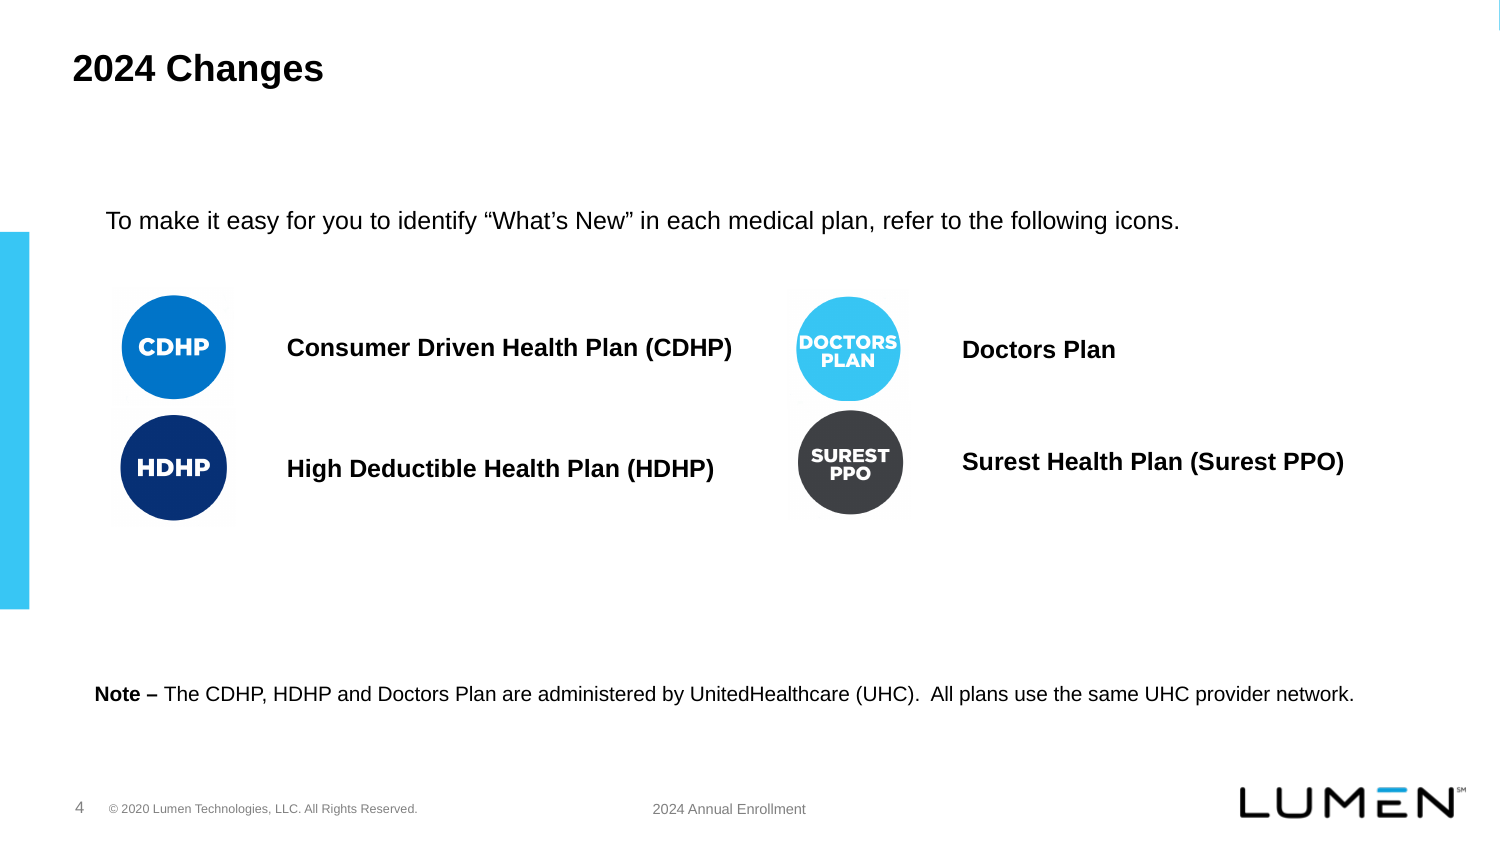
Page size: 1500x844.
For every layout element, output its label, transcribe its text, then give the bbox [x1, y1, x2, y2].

text_box Note – The CDHP, HDHP and Doctors Plan are administered by UnitedHealthcare (UHC). All plans use the same UHC provider network. [79, 673, 1422, 714]
text_box 2024 Annual Enrollment [637, 787, 846, 825]
text_box 4 [19, 750, 141, 825]
text_box To make it easy for you to identify “What’s New” in each medical plan, refer to the following icons. [90, 196, 1433, 242]
picture [1220, 767, 1491, 838]
picture [111, 408, 236, 528]
text_box Surest Health Plan (Surest PPO) [947, 437, 1371, 483]
text_box Consumer Driven Health Plan (CDHP) [272, 323, 750, 369]
text_box Doctors Plan [947, 326, 1200, 371]
text_box High Deductible Health Plan (HDHP) [272, 444, 750, 490]
picture [786, 289, 911, 520]
text_box 2024 Changes [57, 36, 1467, 97]
picture [112, 287, 234, 406]
